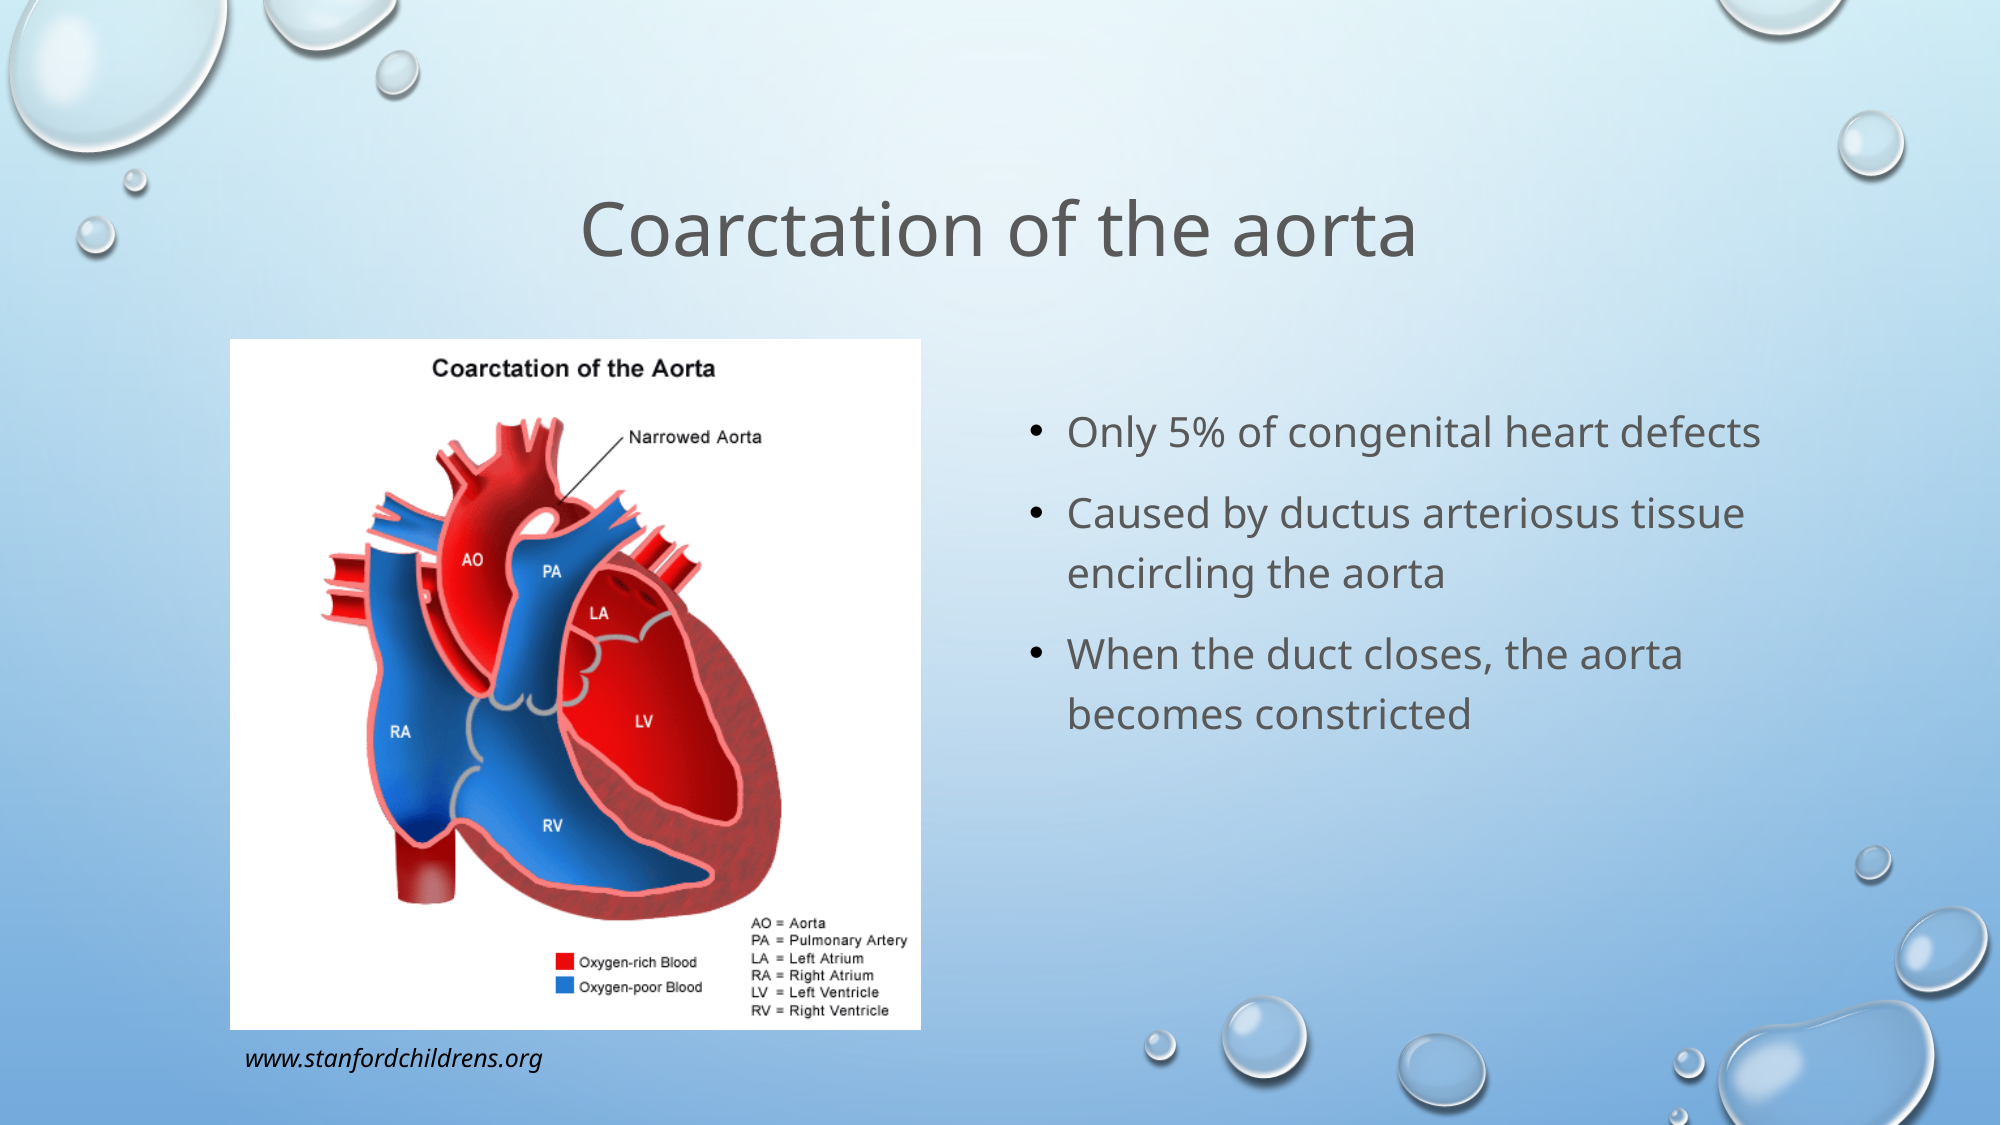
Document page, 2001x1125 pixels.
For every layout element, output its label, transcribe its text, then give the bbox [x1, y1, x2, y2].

picture [0, 0, 2000, 1125]
text_box www.stanfordchildrens.org [230, 1037, 570, 1081]
list Only 5% of congenital heart defects Caused by ductus arteriosus tissue encircling the aorta When the duct closes, the aorta becomes constricted [1014, 388, 1850, 950]
title Coarctation of the aorta [149, 101, 1850, 364]
